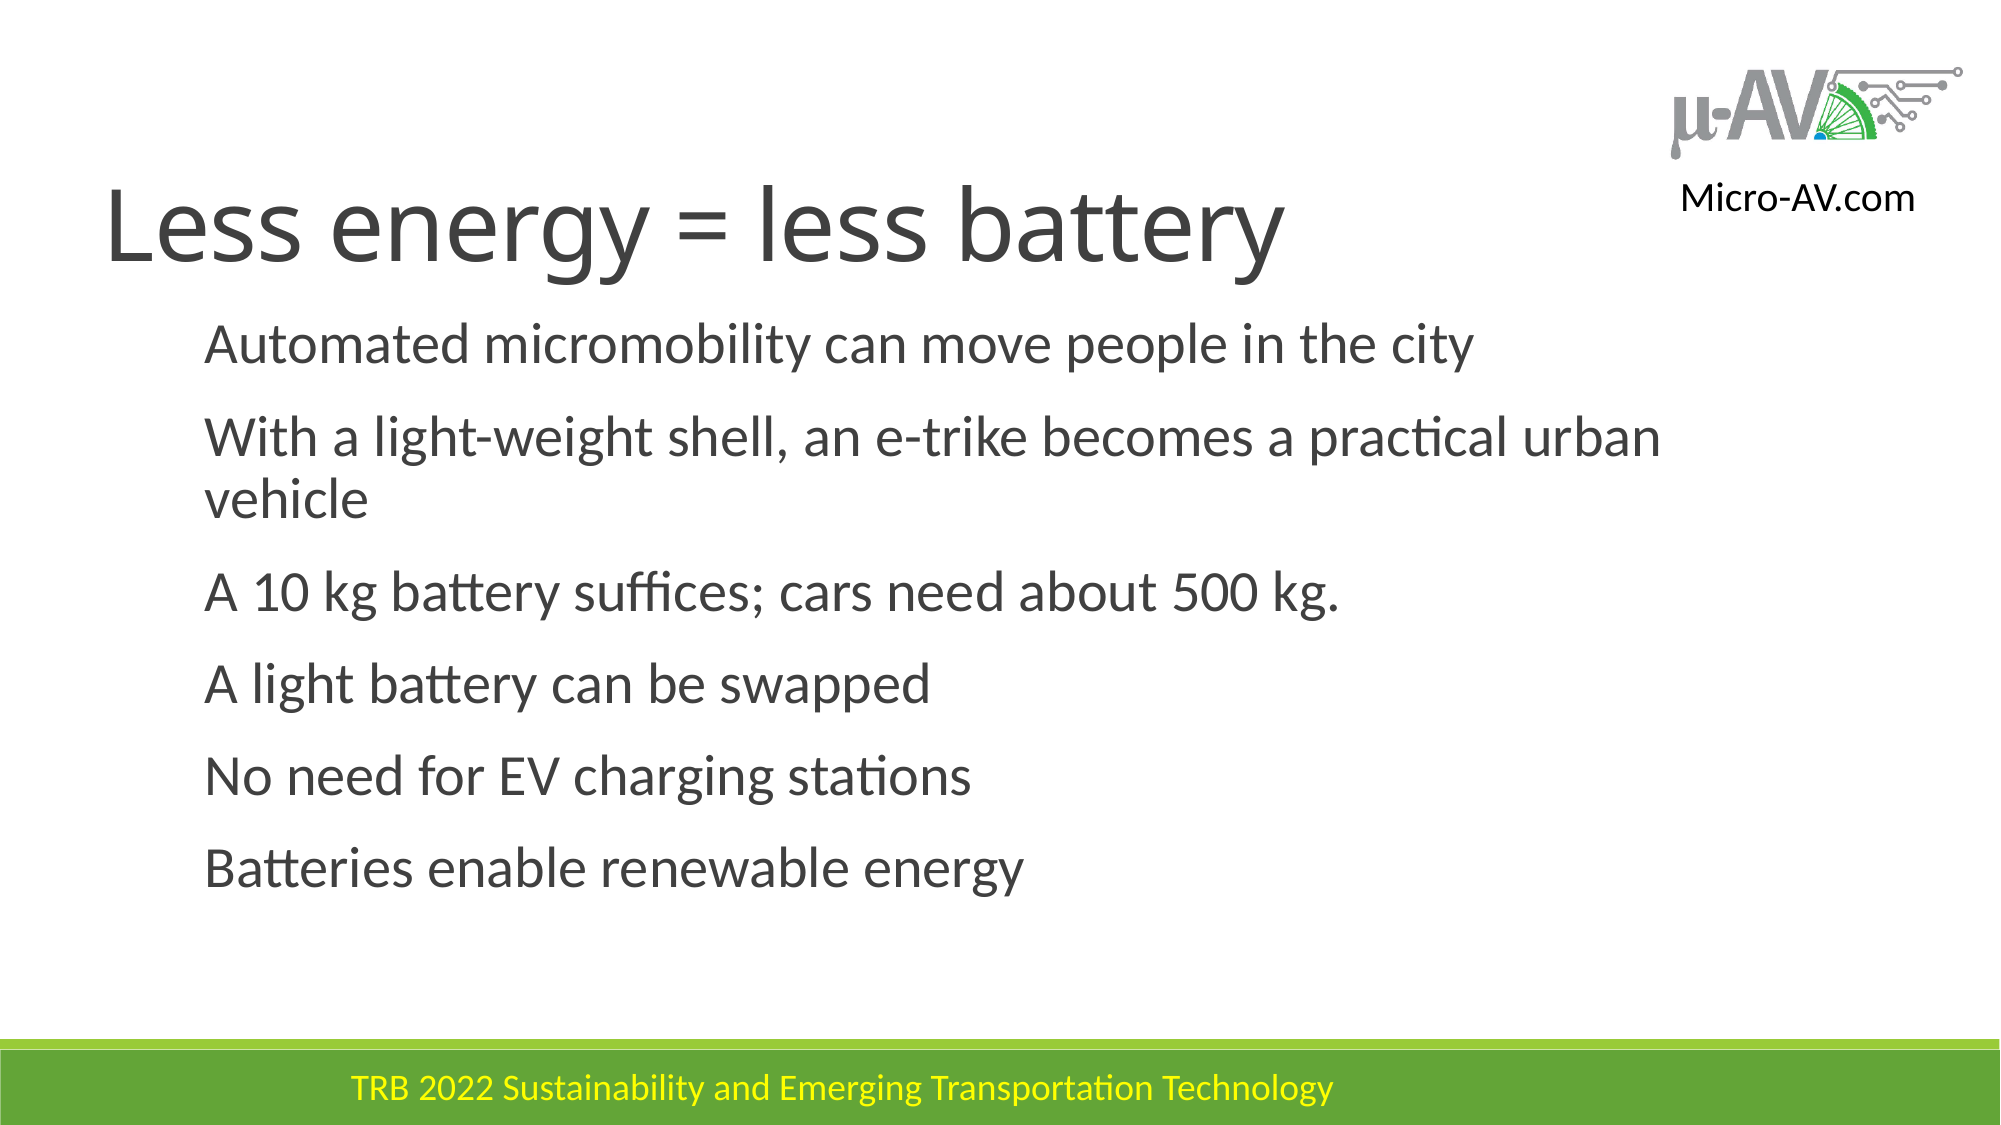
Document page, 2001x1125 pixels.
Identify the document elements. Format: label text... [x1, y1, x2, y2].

title Less energy = less battery [87, 51, 1579, 290]
list Automated micromobility can move people in the city With a light-weight shell, an e-trike becomes a practical urban vehicle A 10 kg battery suffices; cars need about 500 kg. A light battery can be swapped No need for EV charging stations Batteries enable renewable energy [189, 306, 1840, 966]
picture [1646, 0, 1986, 252]
text_box TRB 2022 Sustainability and Emerging Transportation Technology [336, 1055, 1605, 1115]
